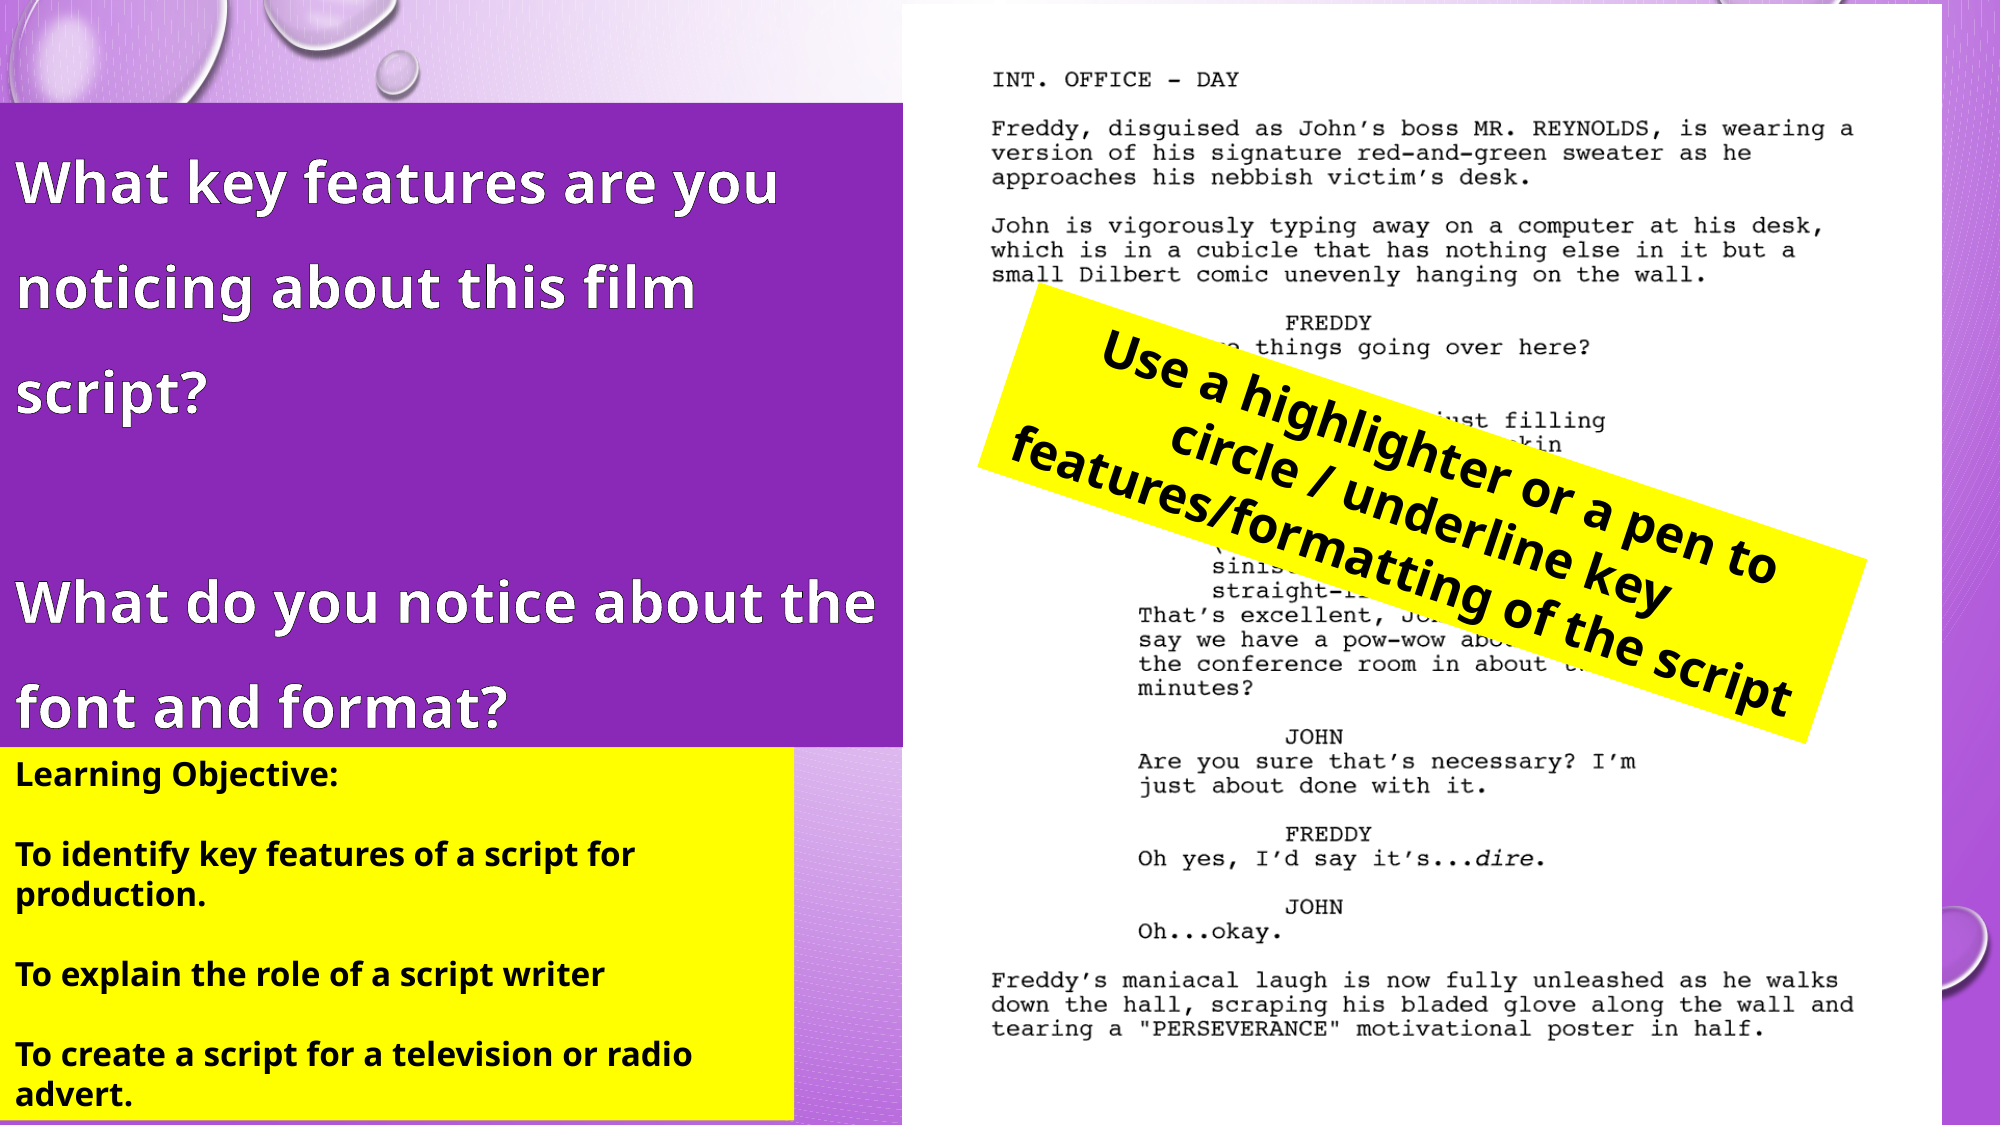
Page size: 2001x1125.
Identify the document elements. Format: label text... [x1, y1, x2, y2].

picture [0, 0, 2000, 1125]
text_box Learning Objective: To identify key features of a script for production. To explain the role of a script writer To create a script for a television or radio advert. [0, 748, 795, 1121]
text_box What key features are you noticing about this film script? What do you notice about the font and format? [0, 102, 896, 748]
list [902, 4, 1942, 1125]
picture [0, 748, 902, 1125]
